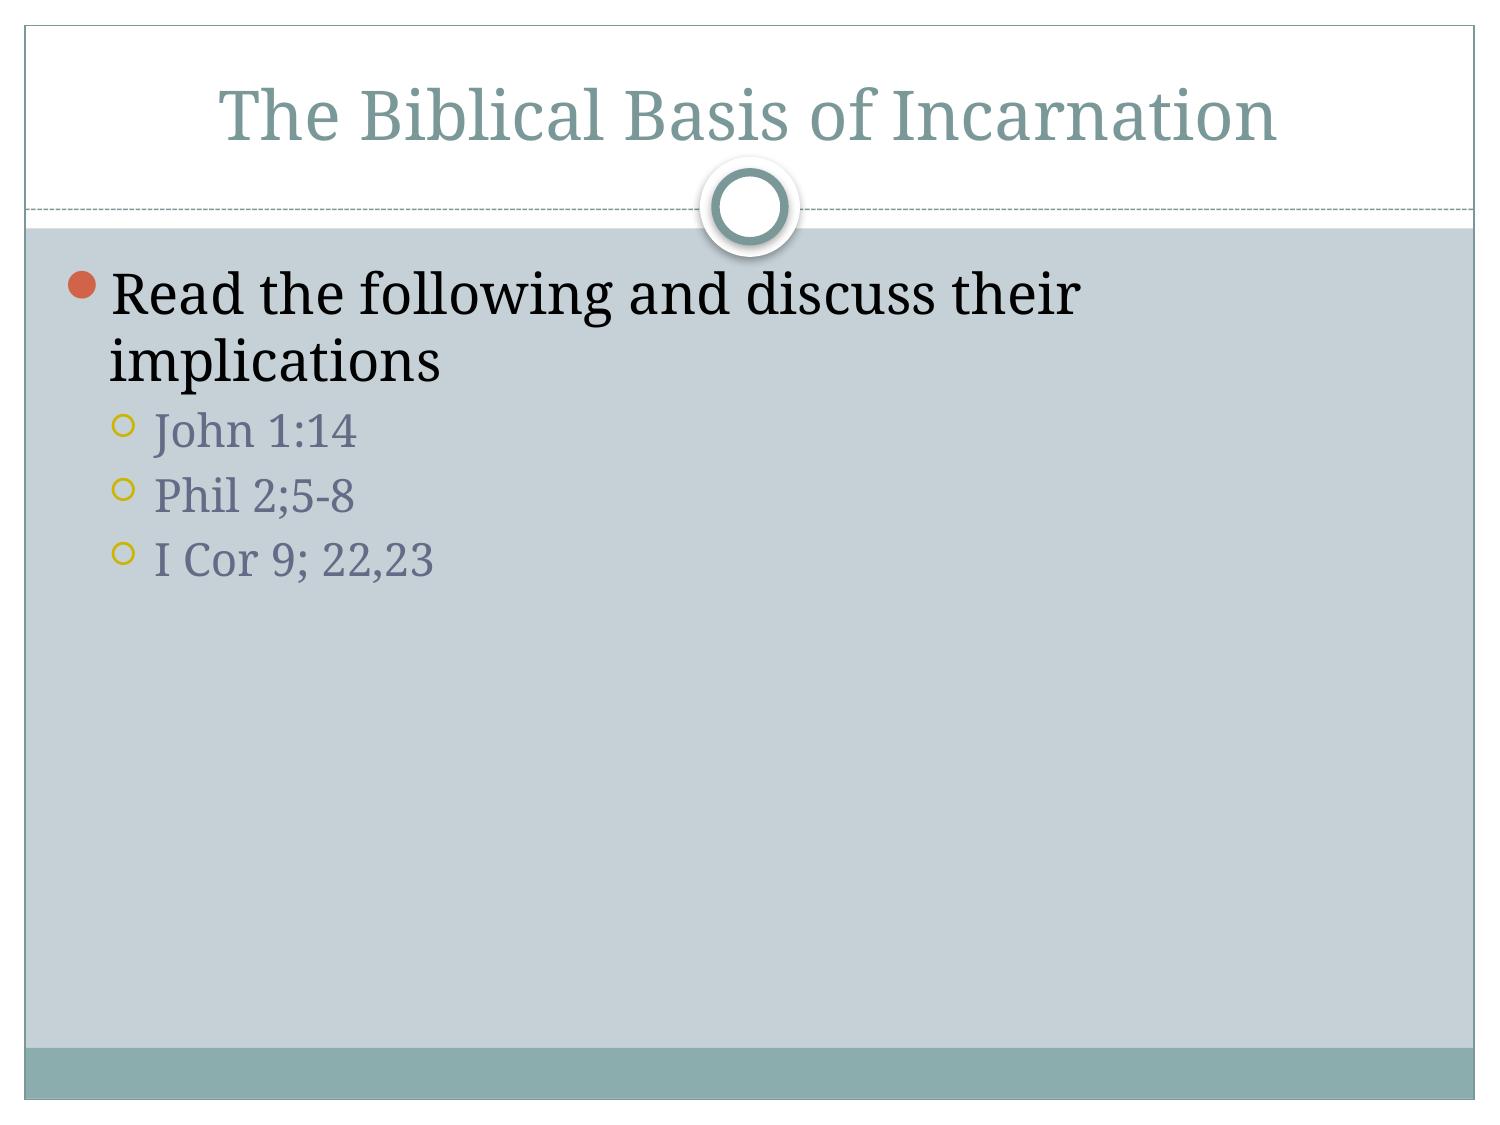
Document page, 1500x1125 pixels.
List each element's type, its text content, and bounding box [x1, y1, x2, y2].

list Read the following and discuss their implications John 1:14 Phil 2;5-8 I Cor 9; 22,23 [49, 250, 1445, 1001]
title The Biblical Basis of Incarnation [49, 37, 1450, 162]
